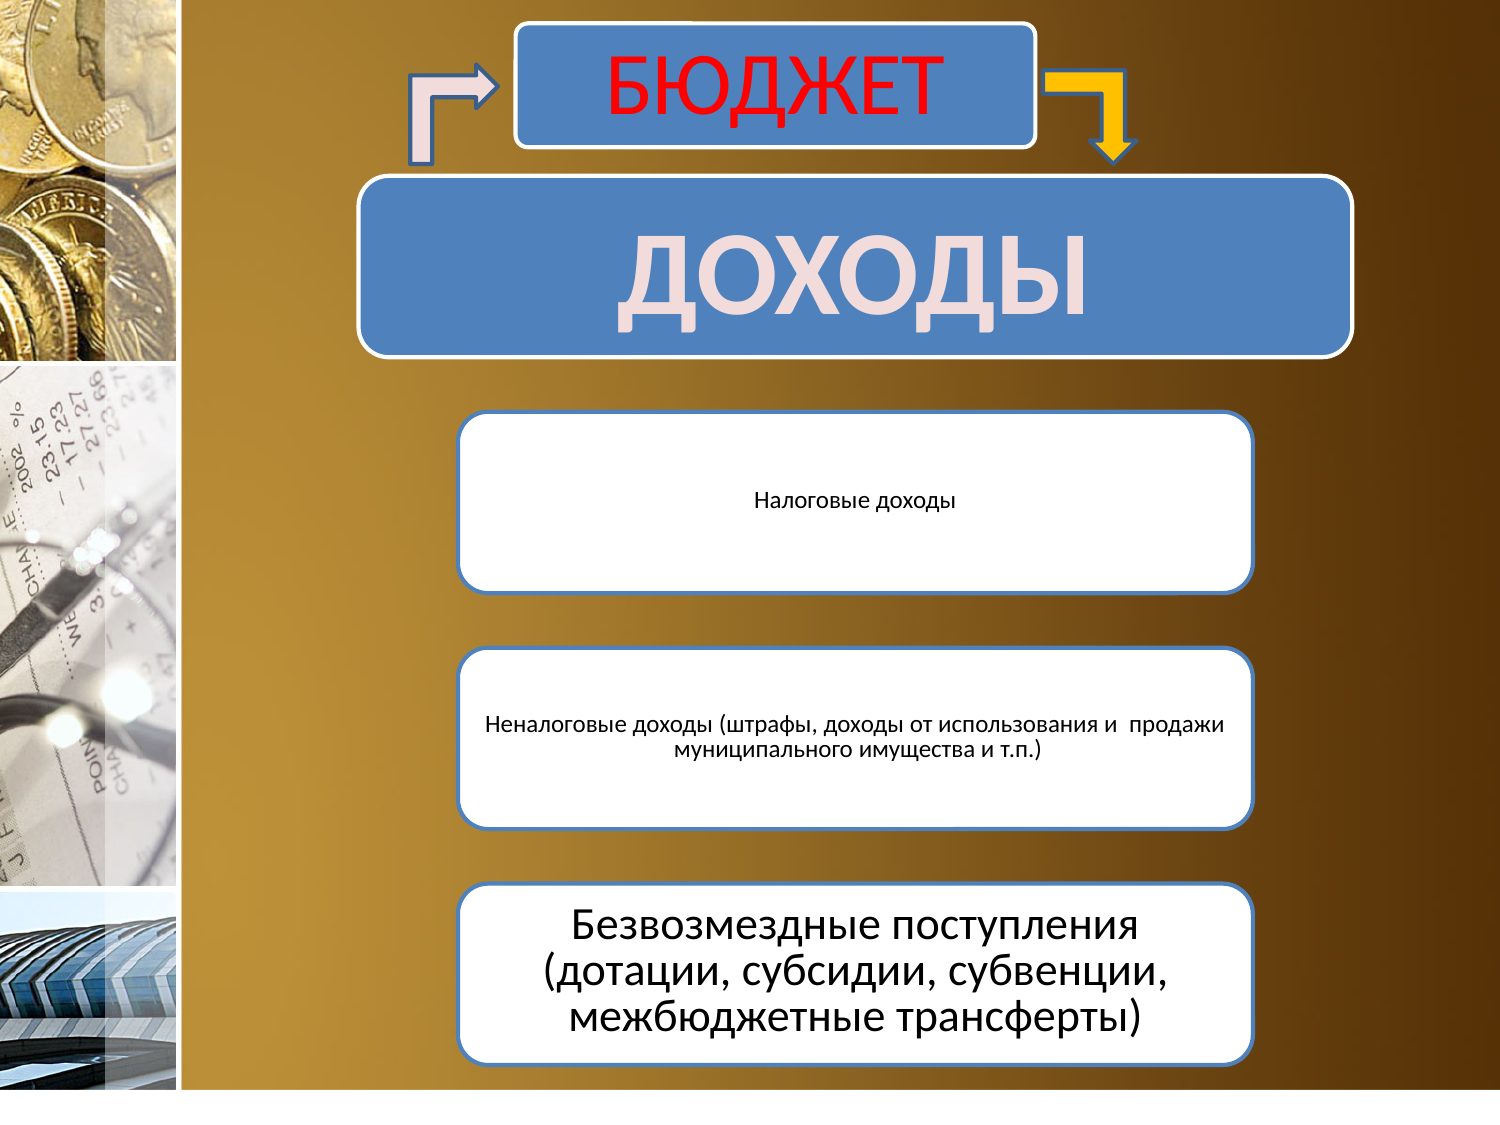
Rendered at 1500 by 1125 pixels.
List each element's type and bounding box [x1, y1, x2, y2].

text_box [234, 175, 1477, 1066]
text_box [515, 23, 1036, 148]
picture [0, 0, 1500, 1088]
text_box [408, 62, 501, 167]
text_box [1040, 68, 1139, 167]
text_box [0, 1088, 1500, 1125]
